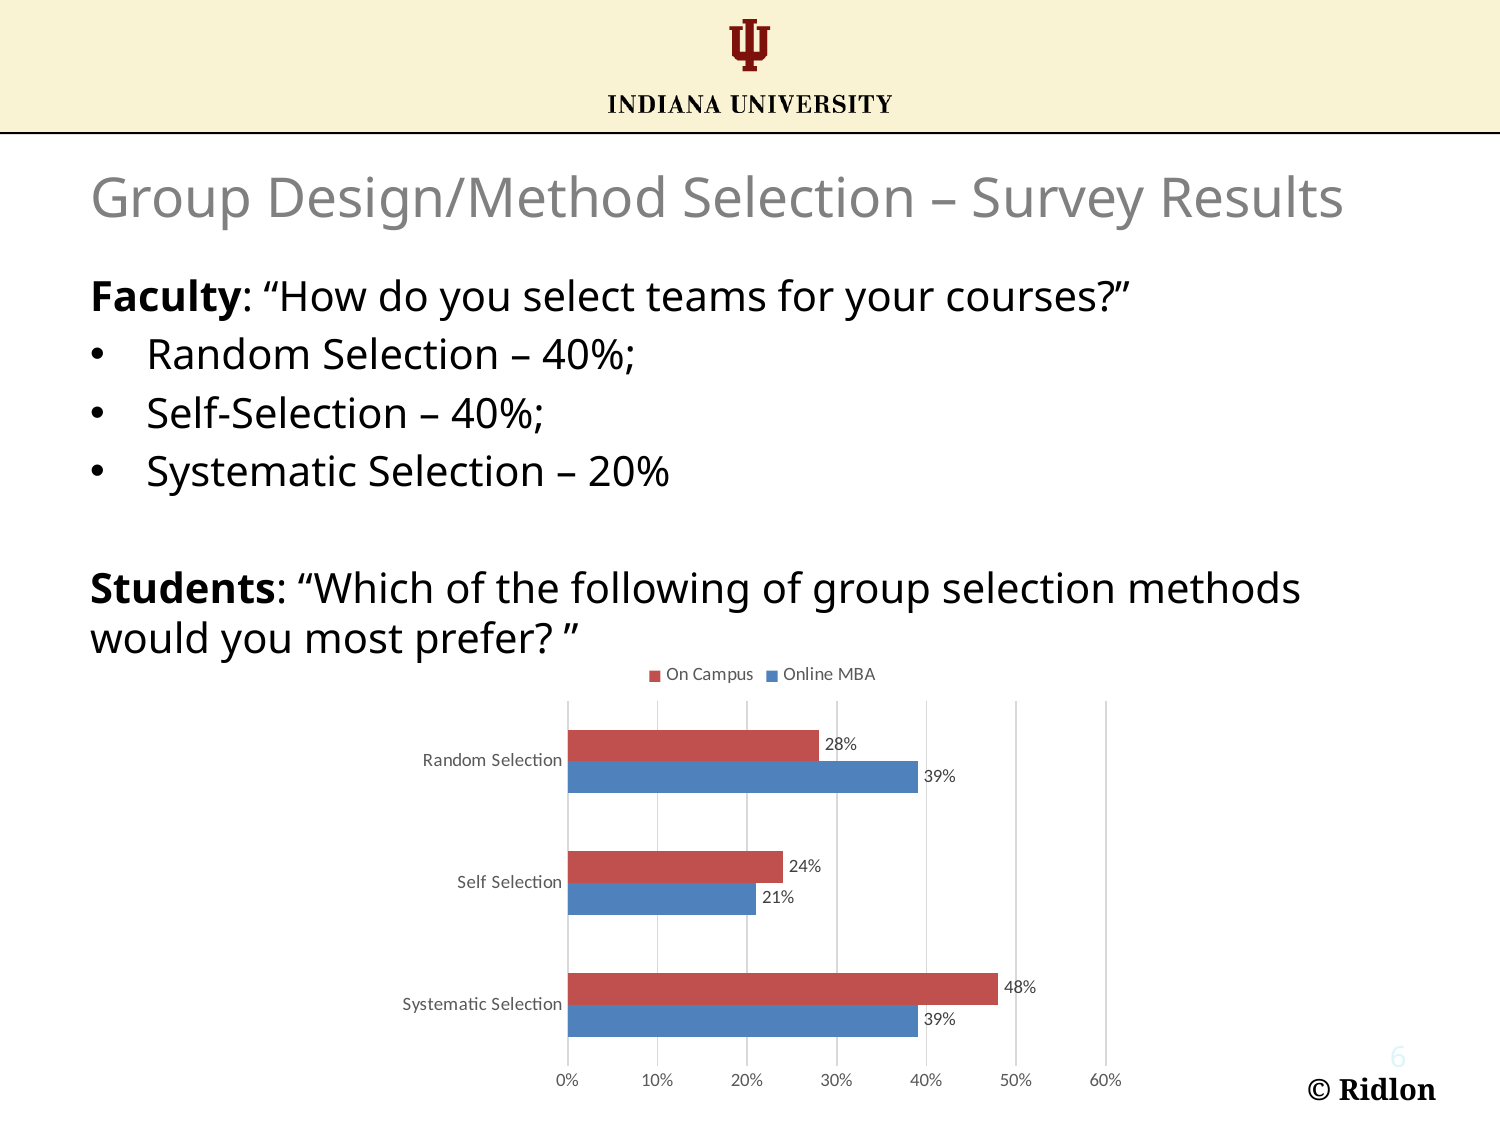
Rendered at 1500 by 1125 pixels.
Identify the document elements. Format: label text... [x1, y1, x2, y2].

picture [608, 19, 892, 113]
list Faculty: “How do you select teams for your courses?” Random Selection – 40%; Self-Selection – 40%; Systematic Selection – 20% Students: “Which of the following of group selection methods would you most prefer? ” [75, 262, 1425, 1005]
title Group Design/Method Selection – Survey Results [75, 128, 1425, 262]
chart [387, 649, 1138, 1101]
